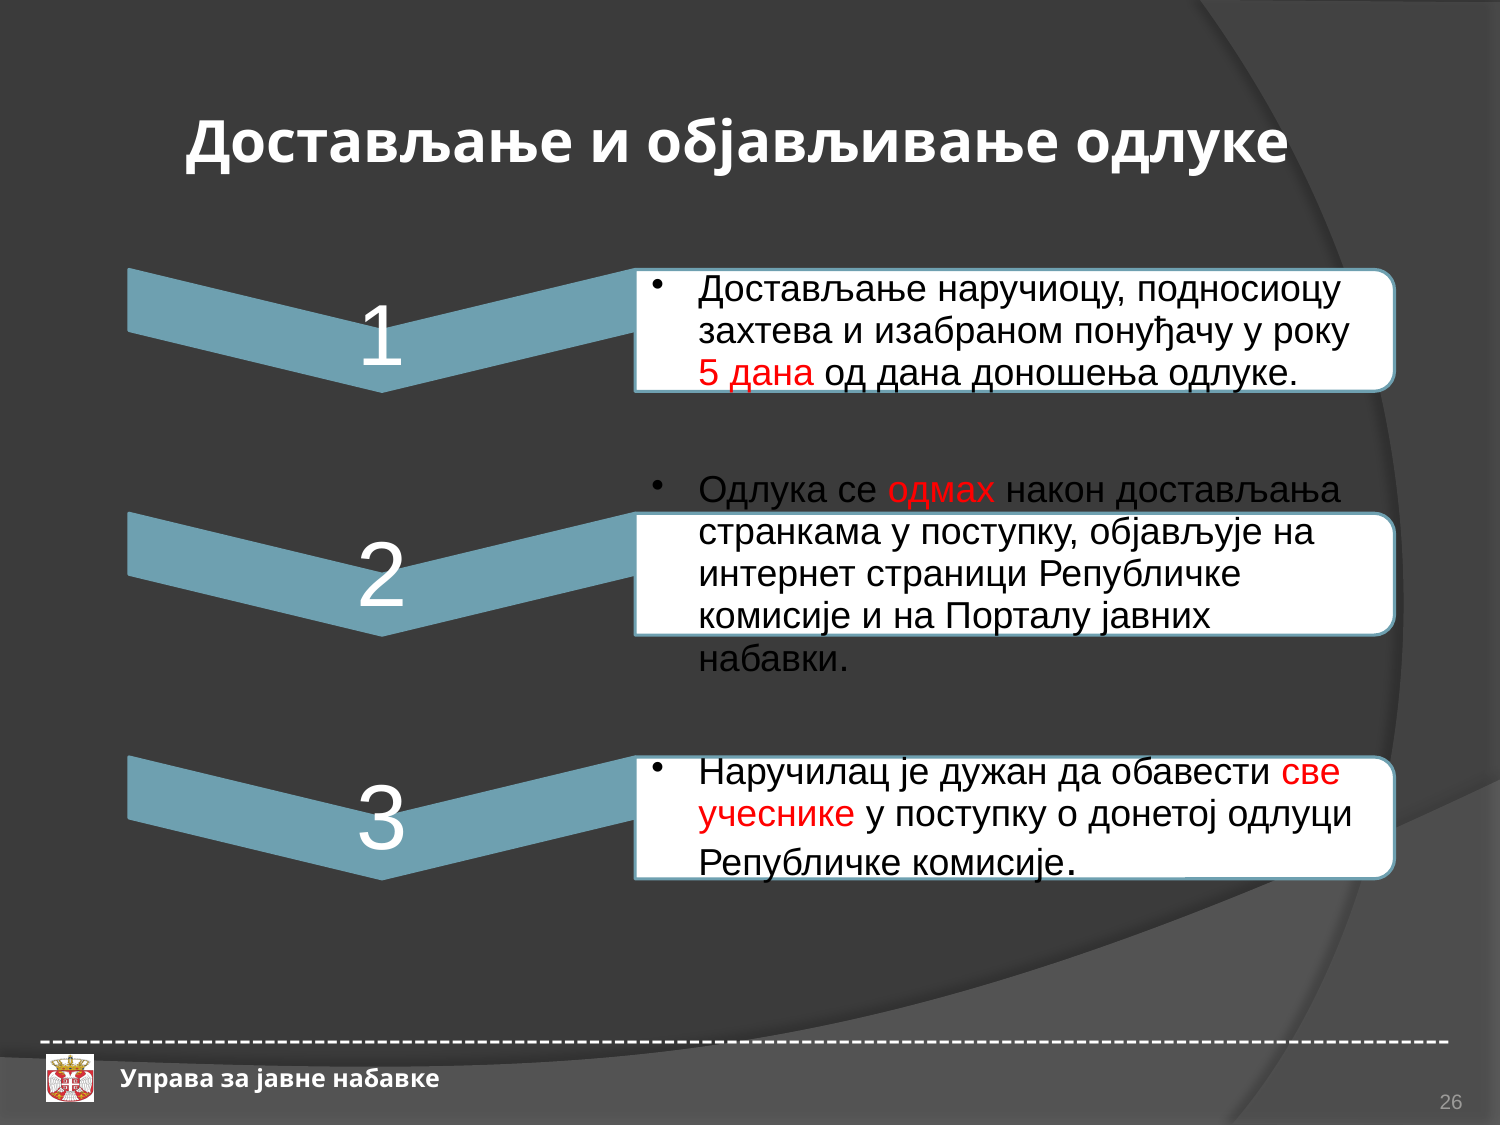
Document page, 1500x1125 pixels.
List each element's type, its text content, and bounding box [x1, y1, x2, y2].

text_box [128, 269, 1395, 880]
picture [46, 1054, 94, 1102]
title Достављање и објављивање одлуке [140, 45, 1336, 233]
slide_number 26 [1337, 1068, 1463, 1114]
text_box Управа за јавне набавке [105, 1054, 575, 1100]
text_box ----------------------------------------------------------------------------------------------------------------- [24, 1007, 1467, 1068]
